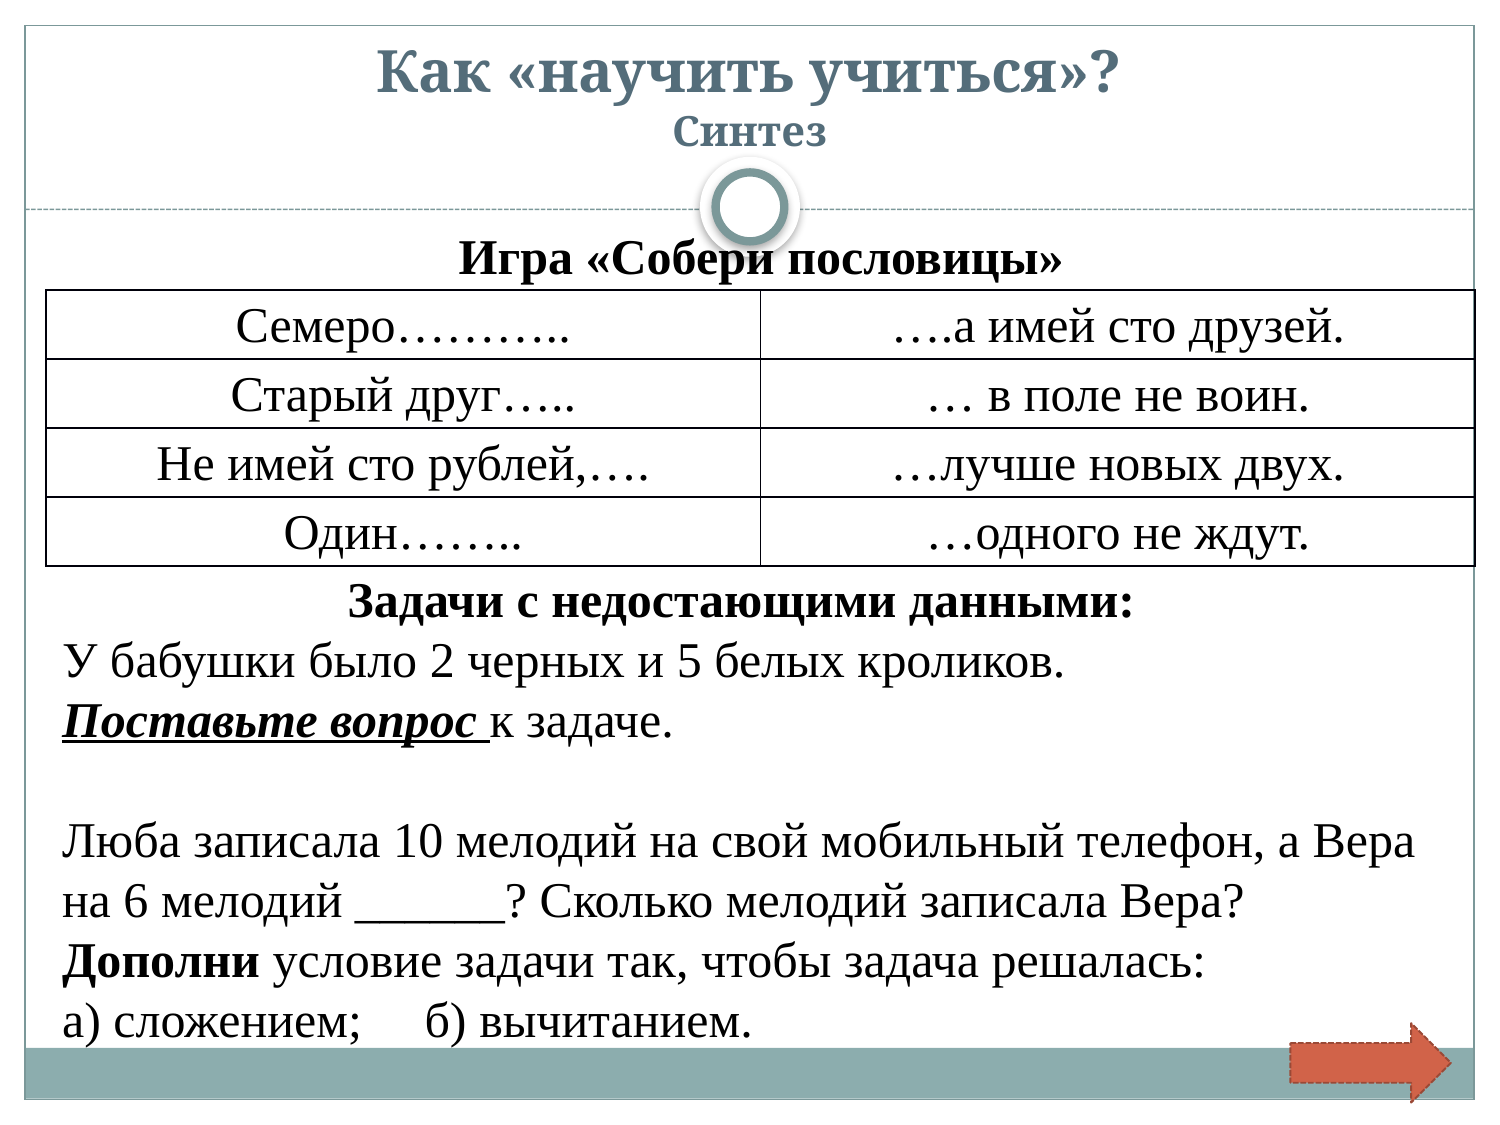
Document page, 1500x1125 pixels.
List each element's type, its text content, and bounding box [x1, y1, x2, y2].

table_header Семеро……….. [47, 291, 760, 358]
table_cell …лучше новых двух. [761, 429, 1474, 496]
table_cell …одного не ждут. [761, 498, 1474, 565]
text_box [1289, 1055, 1452, 1104]
text_box Задачи с недостающими данными: У бабушки было 2 черных и 5 белых кроликов. Поставьте вопрос к задаче. Люба записала 10 мелодий на свой мобильный телефон, а Вера на 6 мелодий ______? Сколько мелодий записала Вера? Дополни условие задачи так, чтобы задача решалась: а) сложением; б) вычитанием. [47, 550, 1448, 1055]
table_cell Не имей сто рублей,…. [47, 429, 760, 496]
table_cell Один…….. [47, 498, 760, 550]
title Как «научить учиться»? Синтез [49, 37, 1450, 163]
table_cell Старый друг….. [47, 360, 760, 427]
text_box Игра «Собери пословицы» [46, 208, 1476, 289]
table_cell … в поле не воин. [761, 360, 1474, 427]
table_header ….а имей сто друзей. [761, 291, 1474, 358]
